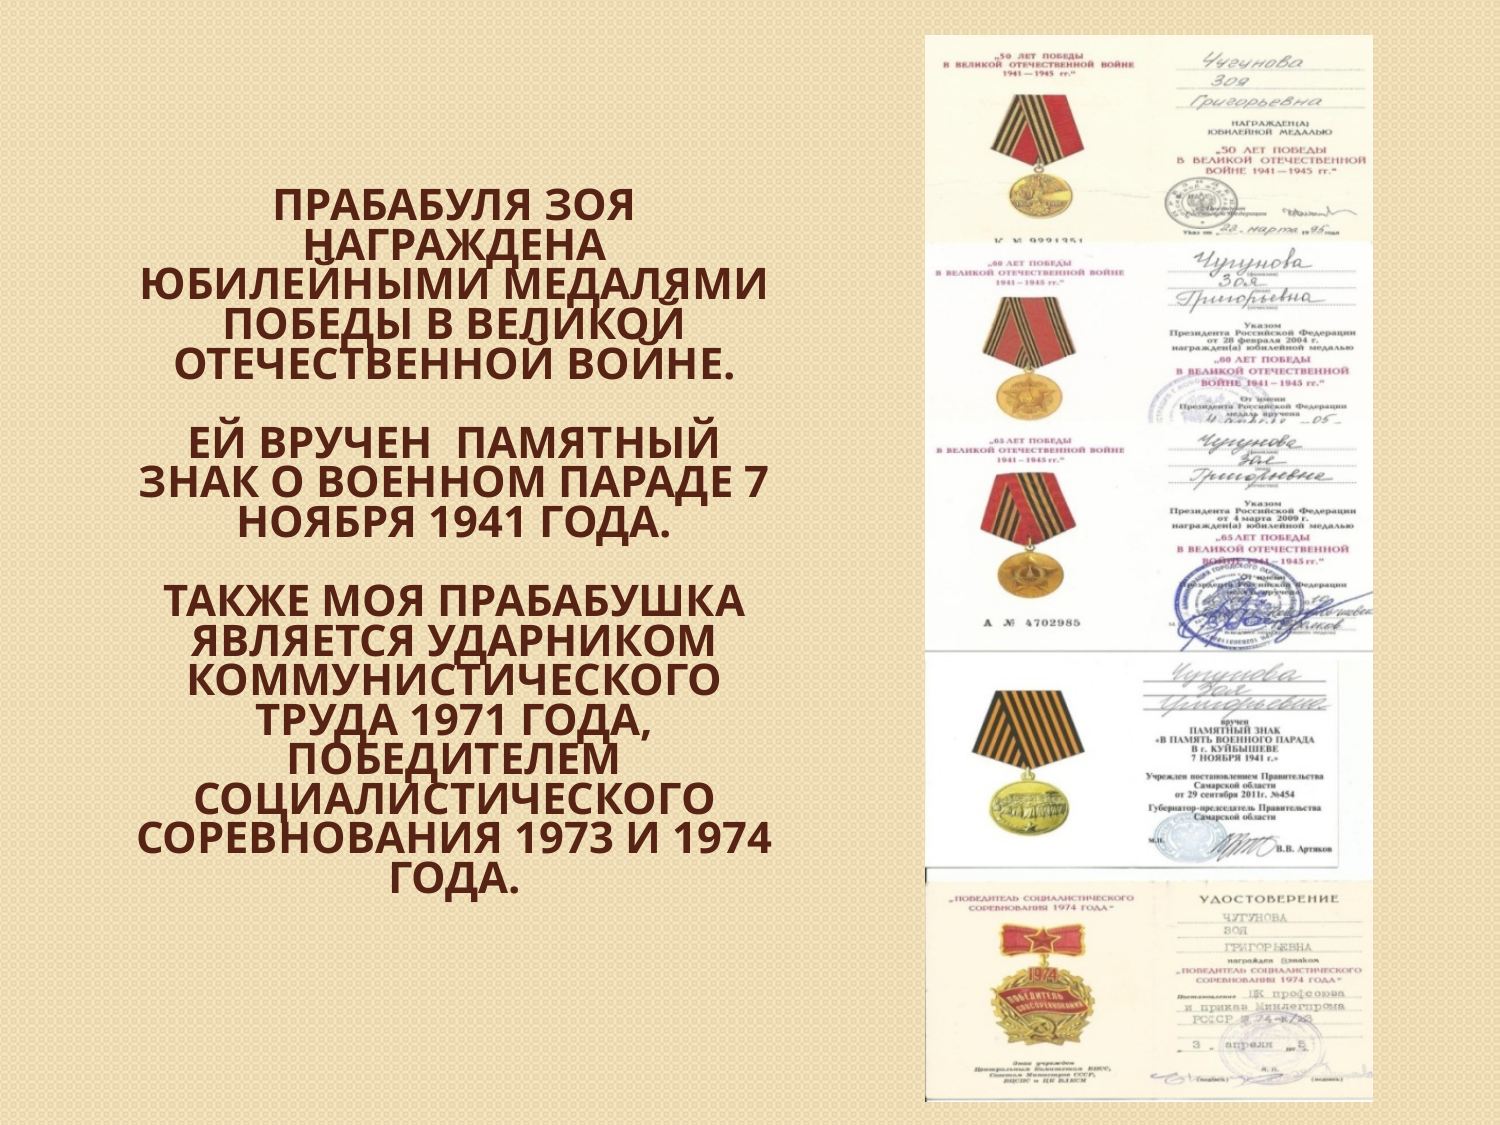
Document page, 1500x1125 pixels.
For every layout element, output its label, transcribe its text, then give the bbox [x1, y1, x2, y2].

title Прабабуля Зоя награждена юбилейными медалями победы в Великой Отечественной Войне. Ей вручен памятный знак о военном параде 7 ноября 1941 года. Также моя прабабушка является ударником коммунистического труда 1971 года, победителем социалистического соревнования 1973 и 1974 года. [117, 175, 793, 952]
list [925, 34, 1374, 1102]
